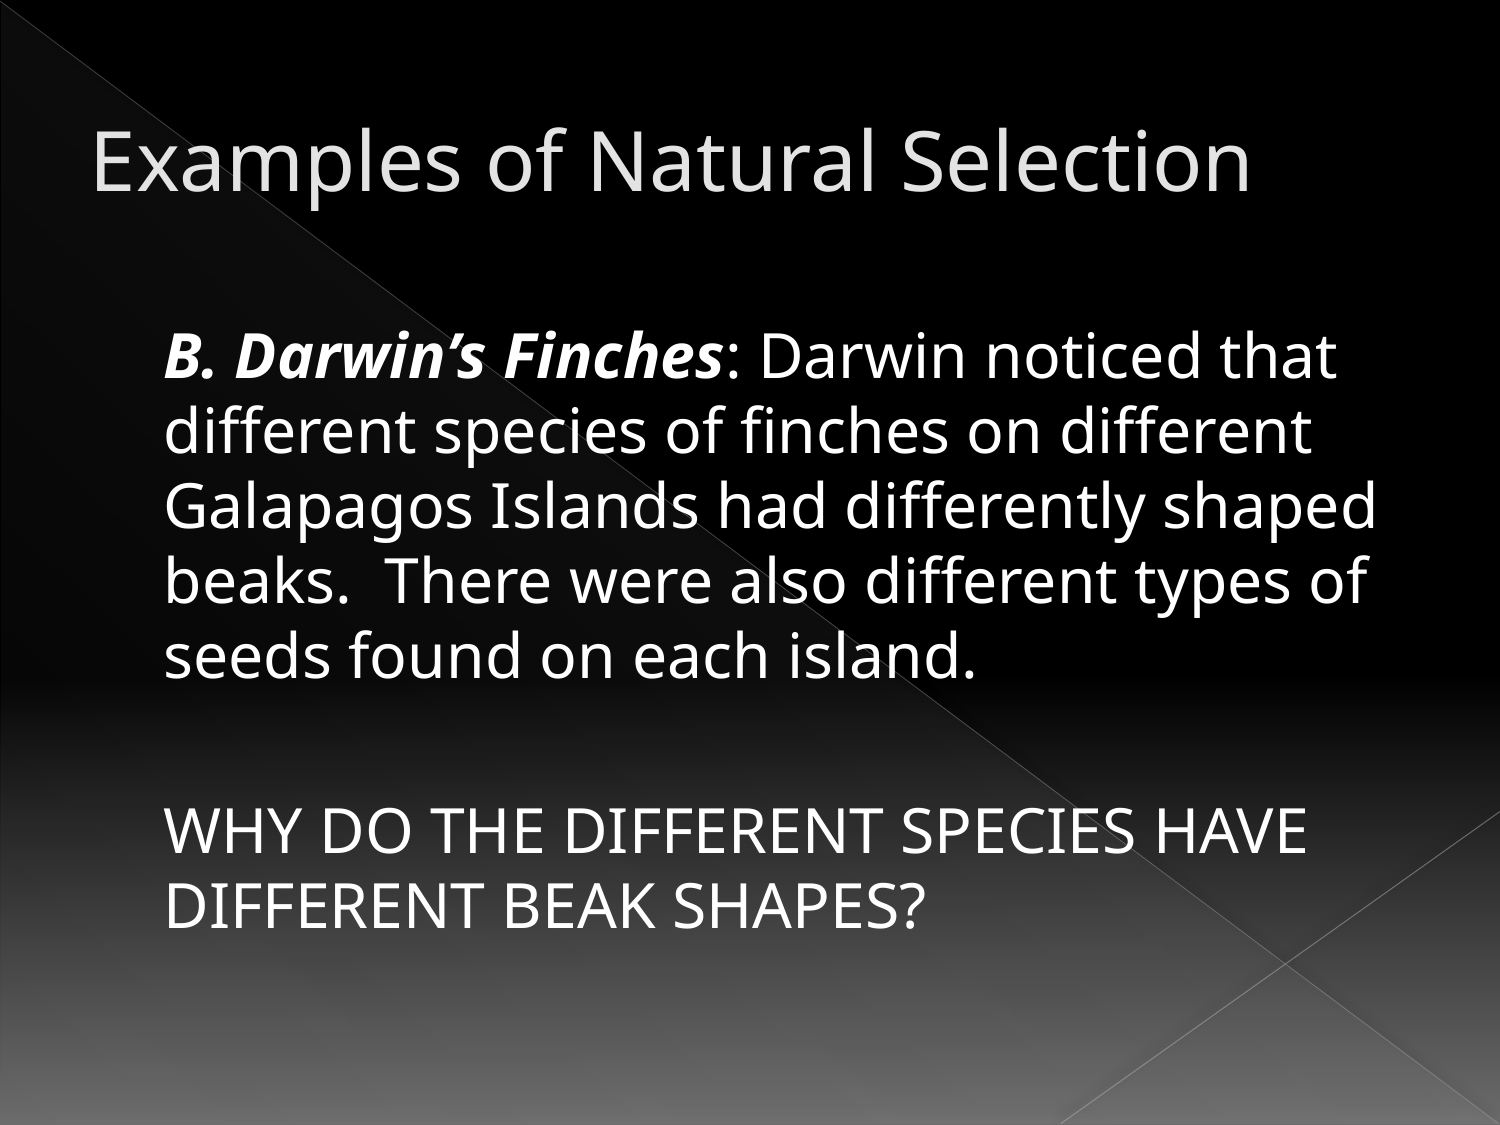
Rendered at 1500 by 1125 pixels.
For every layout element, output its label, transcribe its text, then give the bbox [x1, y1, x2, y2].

list B. Darwin’s Finches: Darwin noticed that different species of finches on different Galapagos Islands had differently shaped beaks. There were also different types of seeds found on each island. WHY DO THE DIFFERENT SPECIES HAVE DIFFERENT BEAK SHAPES? [75, 308, 1425, 1059]
title Examples of Natural Selection [75, 43, 1425, 274]
